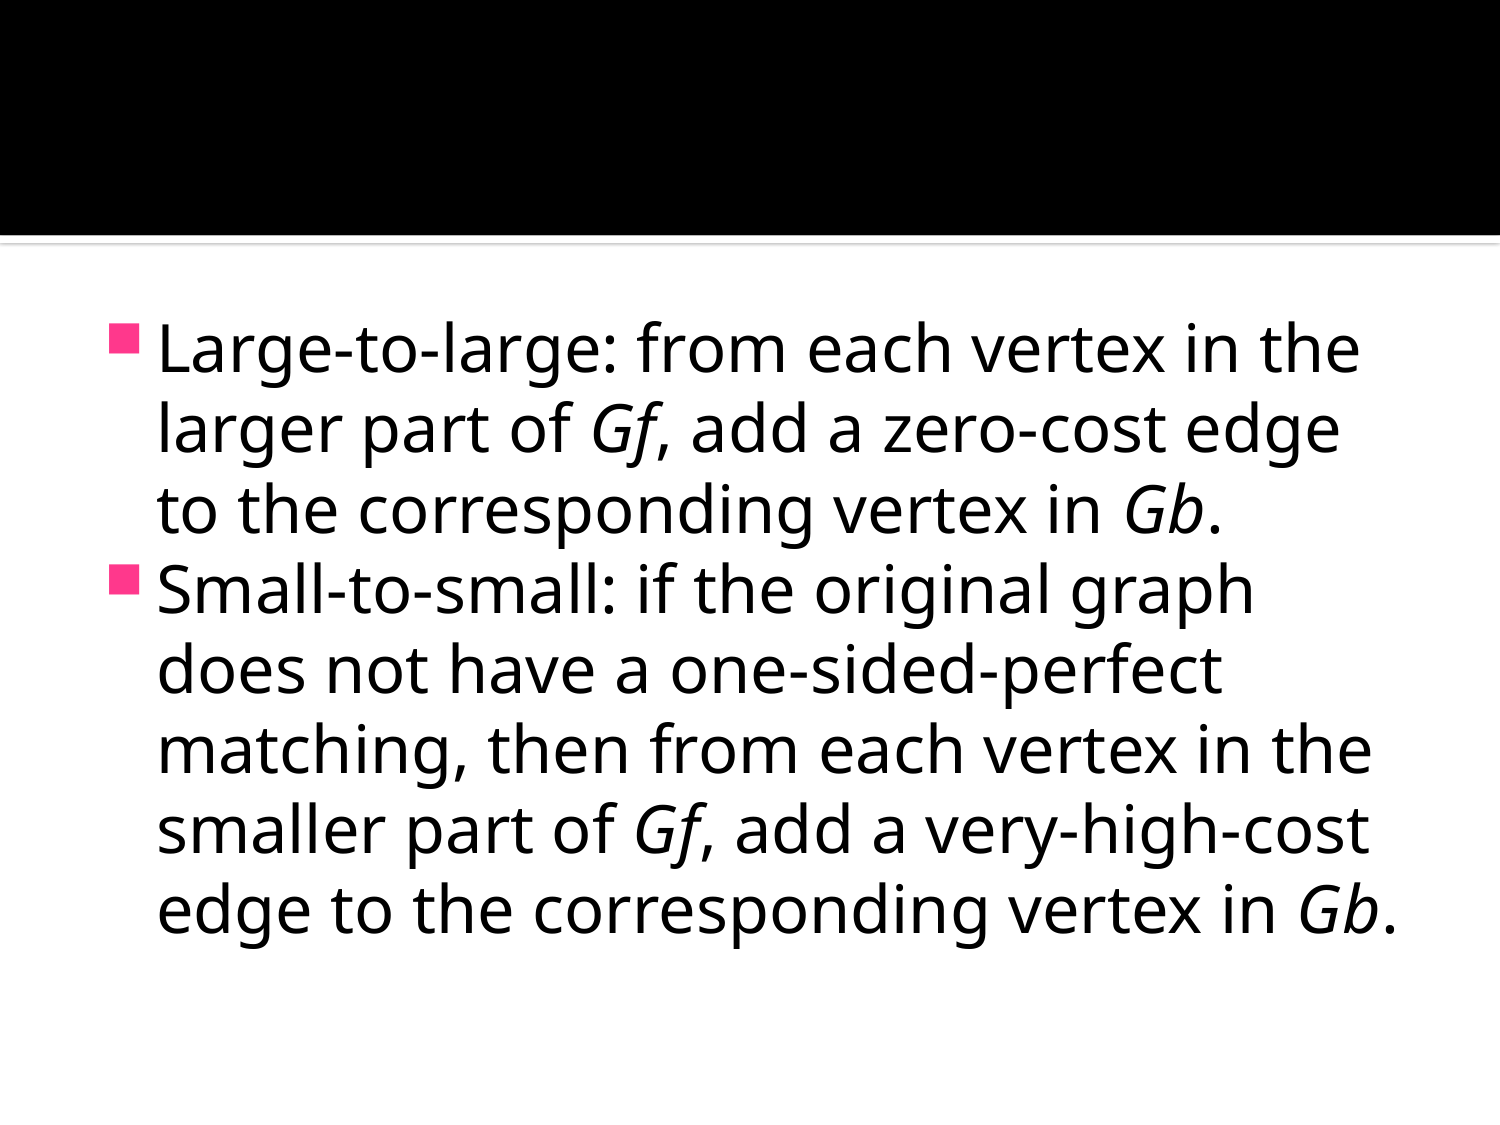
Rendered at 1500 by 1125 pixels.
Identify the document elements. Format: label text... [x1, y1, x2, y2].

list Large-to-large: from each vertex in the larger part of Gf, add a zero-cost edge to the corresponding vertex in Gb. Small-to-small: if the original graph does not have a one-sided-perfect matching, then from each vertex in the smaller part of Gf, add a very-high-cost edge to the corresponding vertex in Gb. [75, 291, 1425, 1050]
